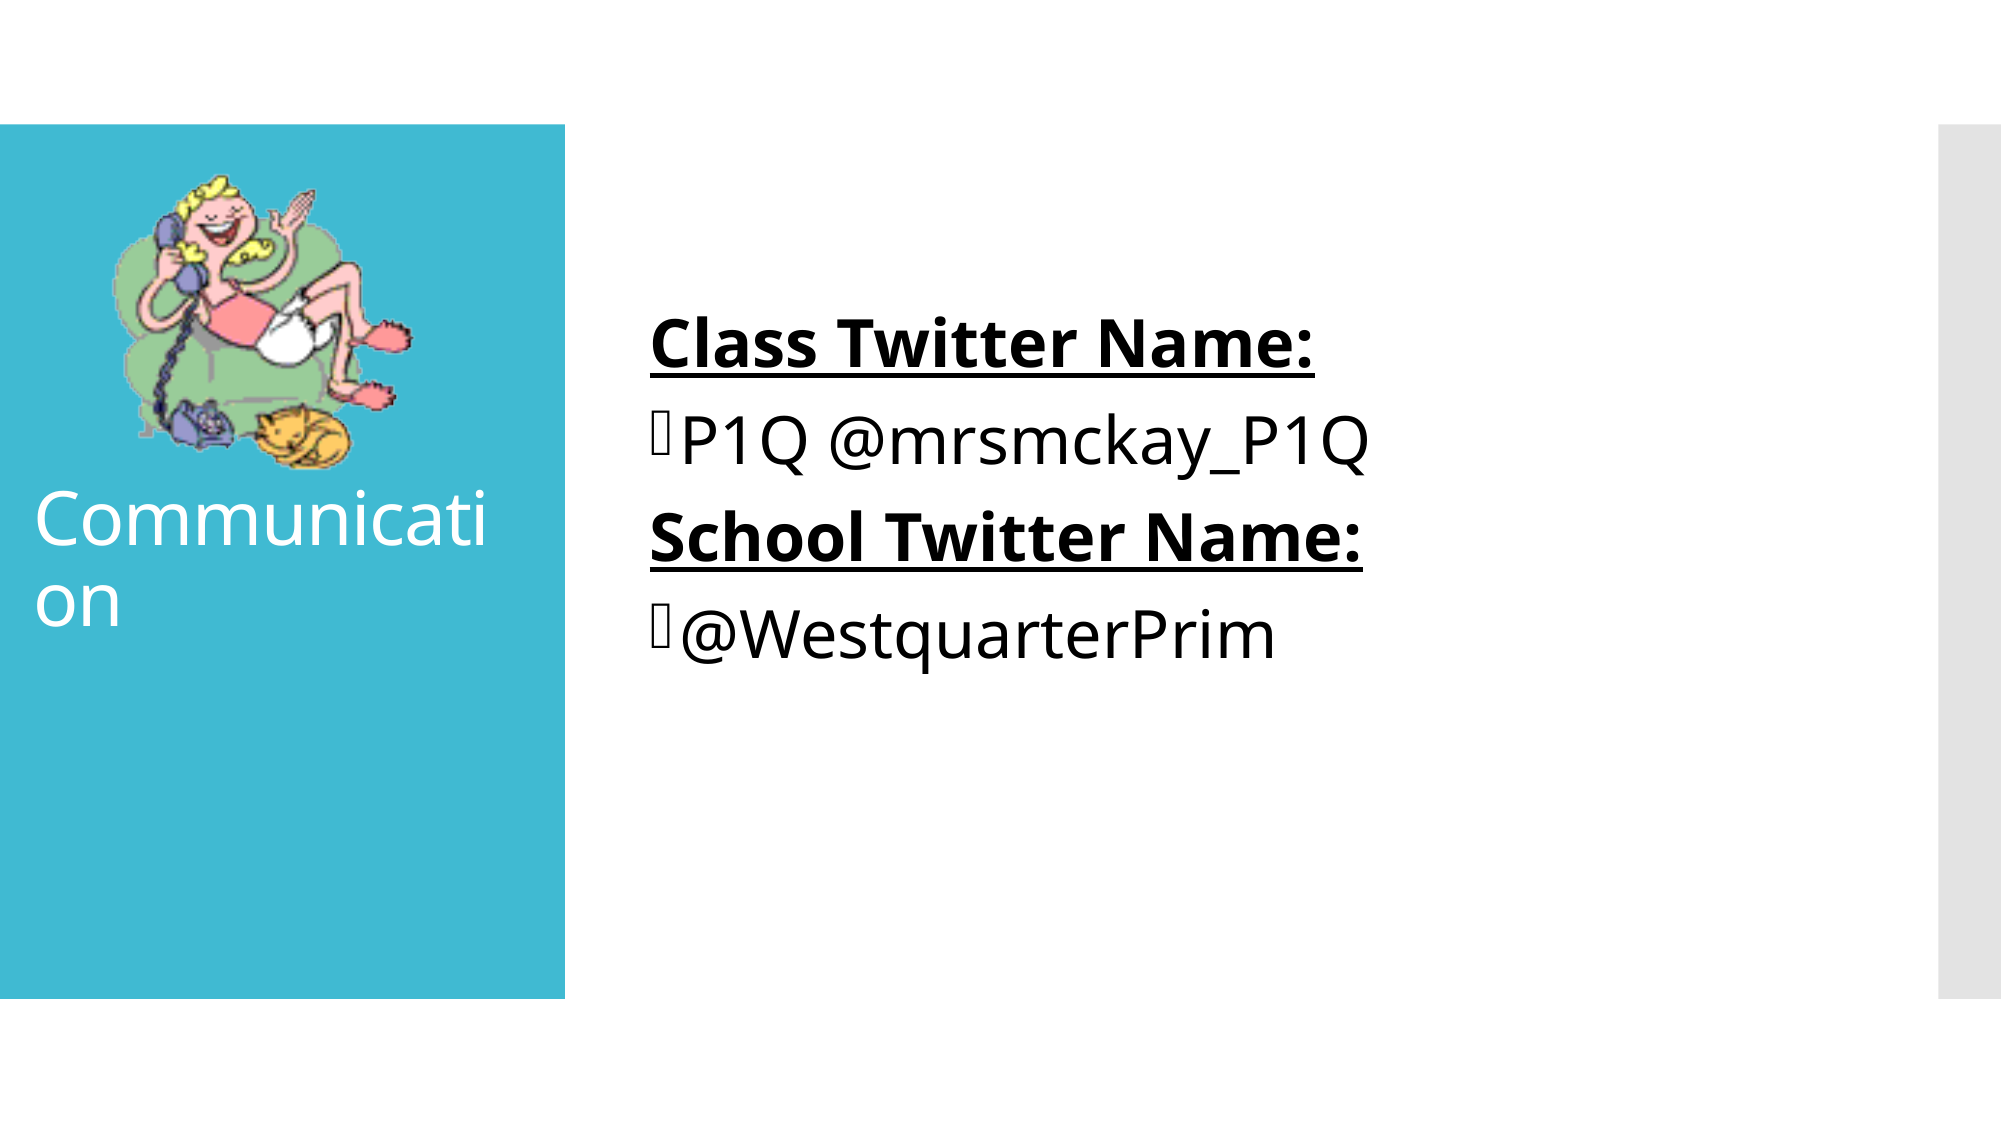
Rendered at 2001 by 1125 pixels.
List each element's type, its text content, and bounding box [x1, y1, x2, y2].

picture [105, 167, 421, 476]
list Class Twitter Name: P1Q @mrsmckay_P1Q School Twitter Name: @WestquarterPrim [634, 141, 1835, 982]
title Communication [18, 184, 533, 939]
